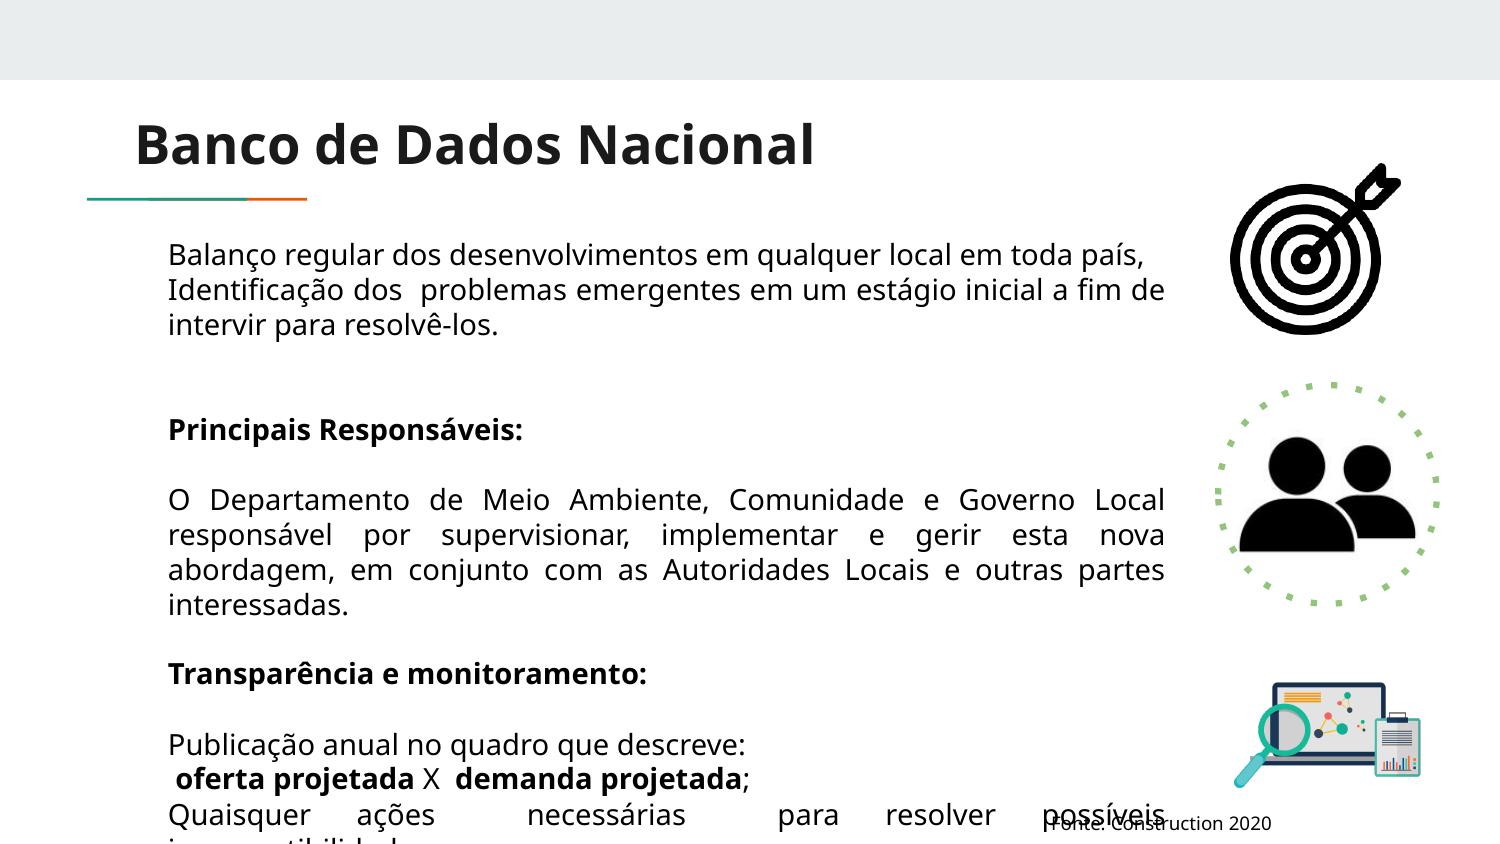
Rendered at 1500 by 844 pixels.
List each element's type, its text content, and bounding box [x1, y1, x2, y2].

title Banco de Dados Nacional [119, 95, 1381, 183]
text_box Balanço regular dos desenvolvimentos em qualquer local em toda país, Identificação dos problemas emergentes em um estágio inicial a fim de intervir para resolvê-los. Principais Responsáveis: O Departamento de Meio Ambiente, Comunidade e Governo Local responsável por supervisionar, implementar e gerir esta nova abordagem, em conjunto com as Autoridades Locais e outras partes interessadas. Transparência e monitoramento: Publicação anual no quadro que descreve: oferta projetada X demanda projetada; Quaisquer ações necessárias para resolver possíveis incompatibilidades. [152, 221, 1182, 705]
picture [1217, 384, 1438, 605]
text_box Fonte: Construction 2020 [1036, 797, 1500, 831]
picture [1230, 163, 1402, 335]
picture [1217, 654, 1438, 815]
